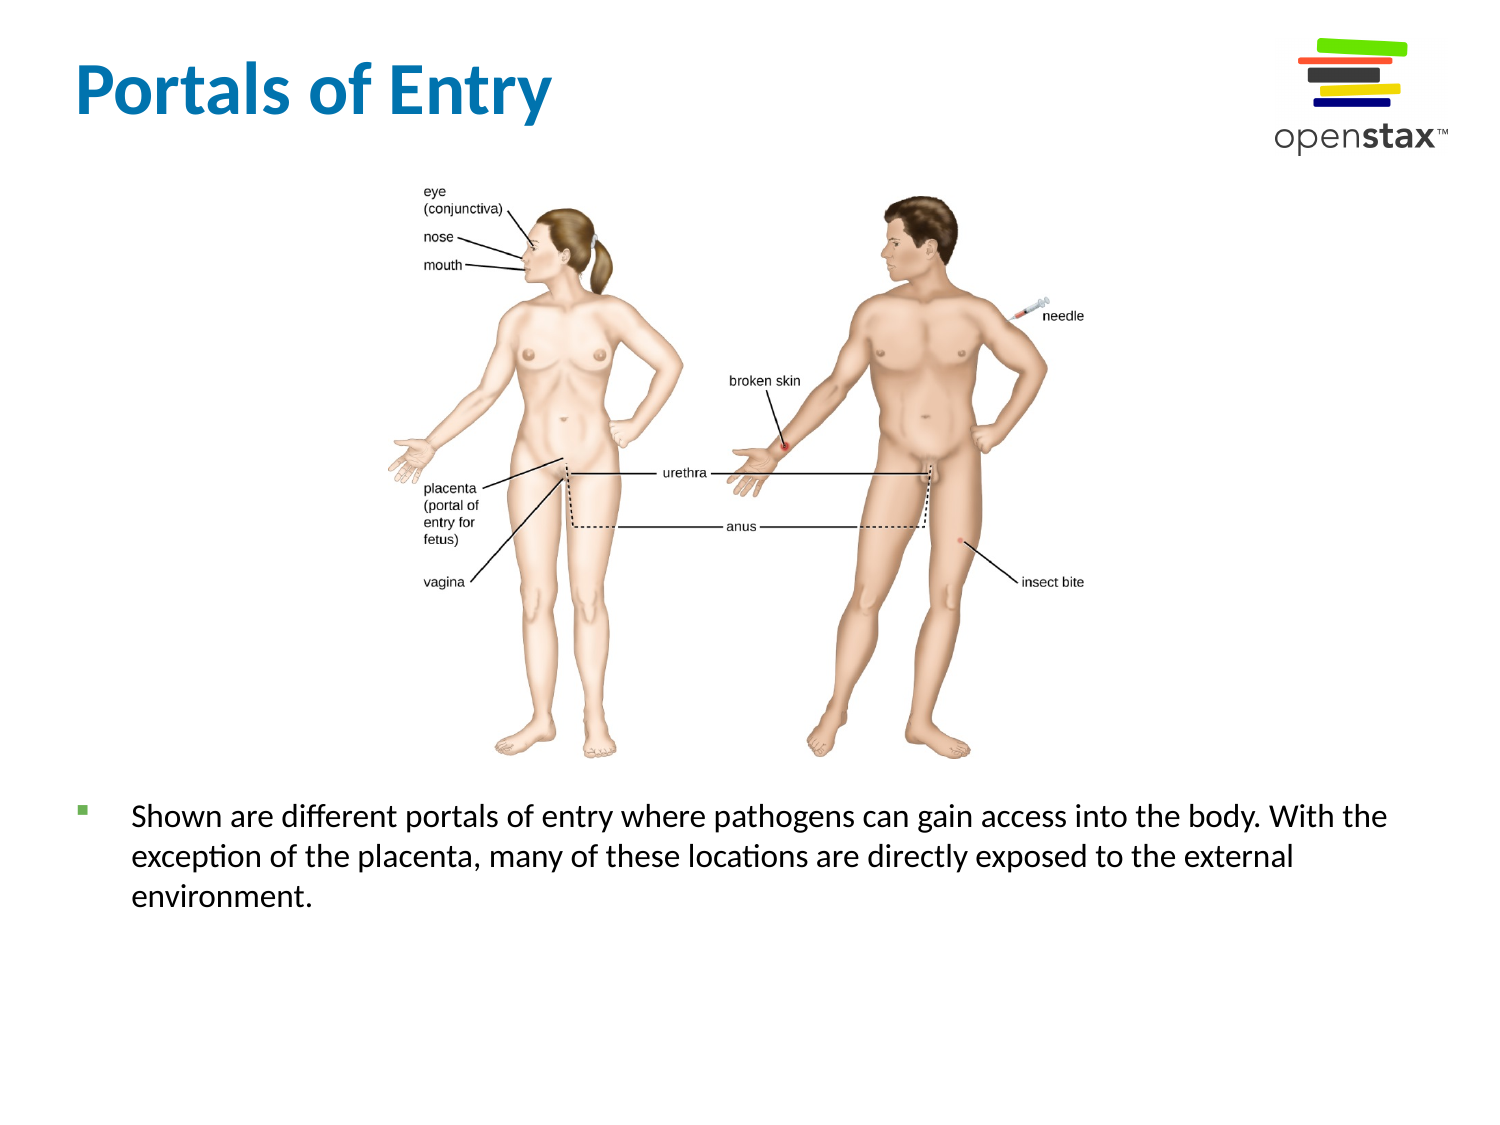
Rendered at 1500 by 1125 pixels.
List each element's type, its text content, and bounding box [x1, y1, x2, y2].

list Shown are different portals of entry where pathogens can gain access into the body. With the exception of the placenta, many of these locations are directly exposed to the external environment. [74, 794, 1398, 987]
title Portals of Entry [74, 39, 1272, 148]
picture [74, 183, 1398, 759]
picture [1274, 38, 1448, 157]
